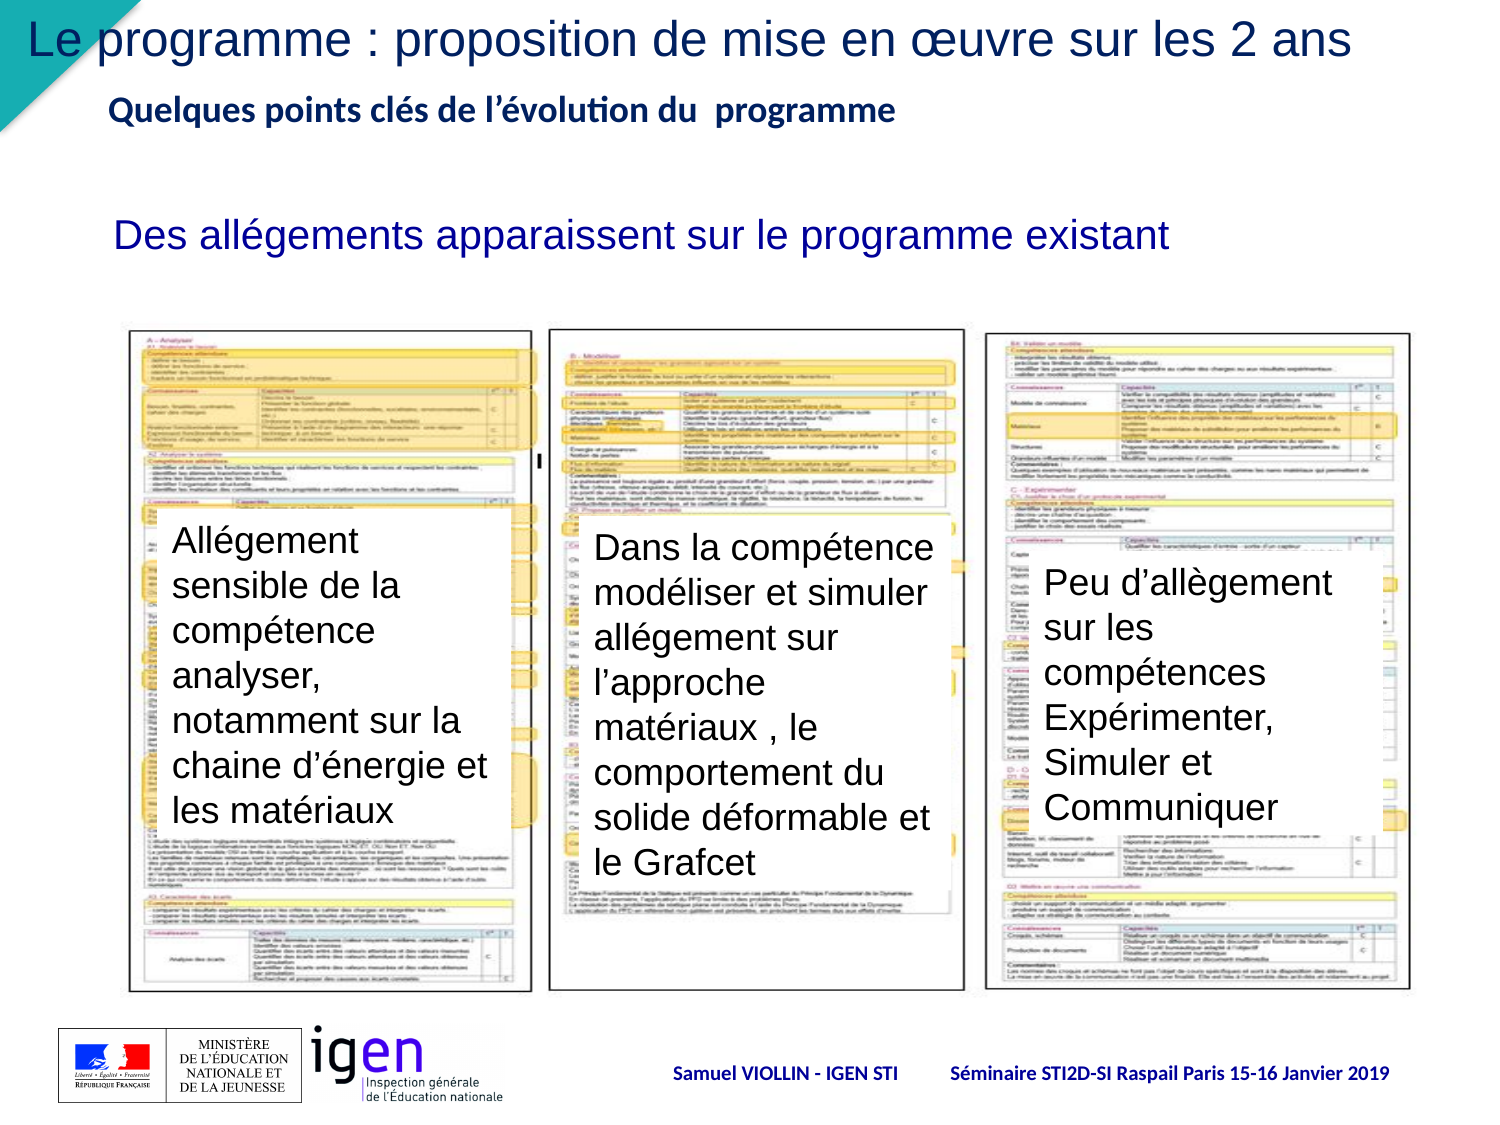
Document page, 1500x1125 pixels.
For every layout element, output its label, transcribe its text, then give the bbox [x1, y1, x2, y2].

picture [309, 1023, 505, 1103]
text_box Des allégements apparaissent sur le programme existant [98, 200, 1463, 266]
text_box Quelques points clés de l’évolution du programme [93, 77, 941, 137]
text_box Le programme : proposition de mise en œuvre sur les 2 ans [12, 0, 1500, 74]
picture [58, 1028, 302, 1103]
picture [119, 320, 1422, 999]
text_box [0, 0, 64, 133]
